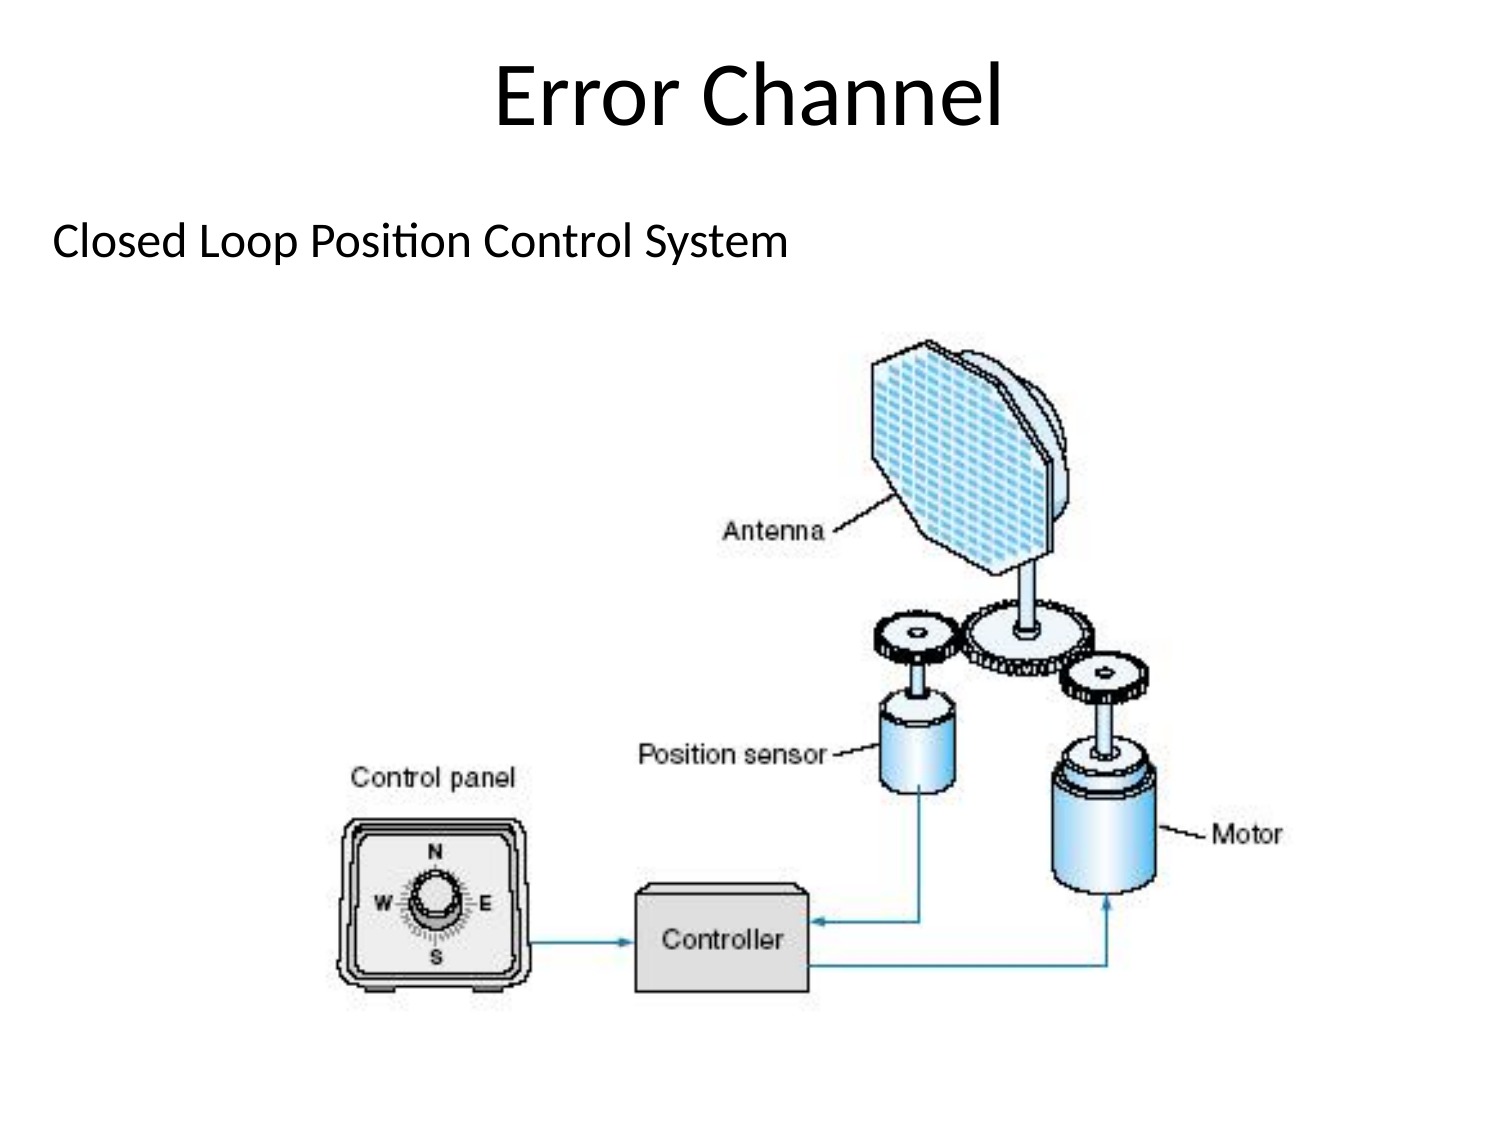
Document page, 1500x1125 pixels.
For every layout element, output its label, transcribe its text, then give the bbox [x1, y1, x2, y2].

title Error Channel [75, 19, 1425, 160]
text_box Closed Loop Position Control System [37, 184, 1463, 292]
picture [265, 312, 1318, 1059]
